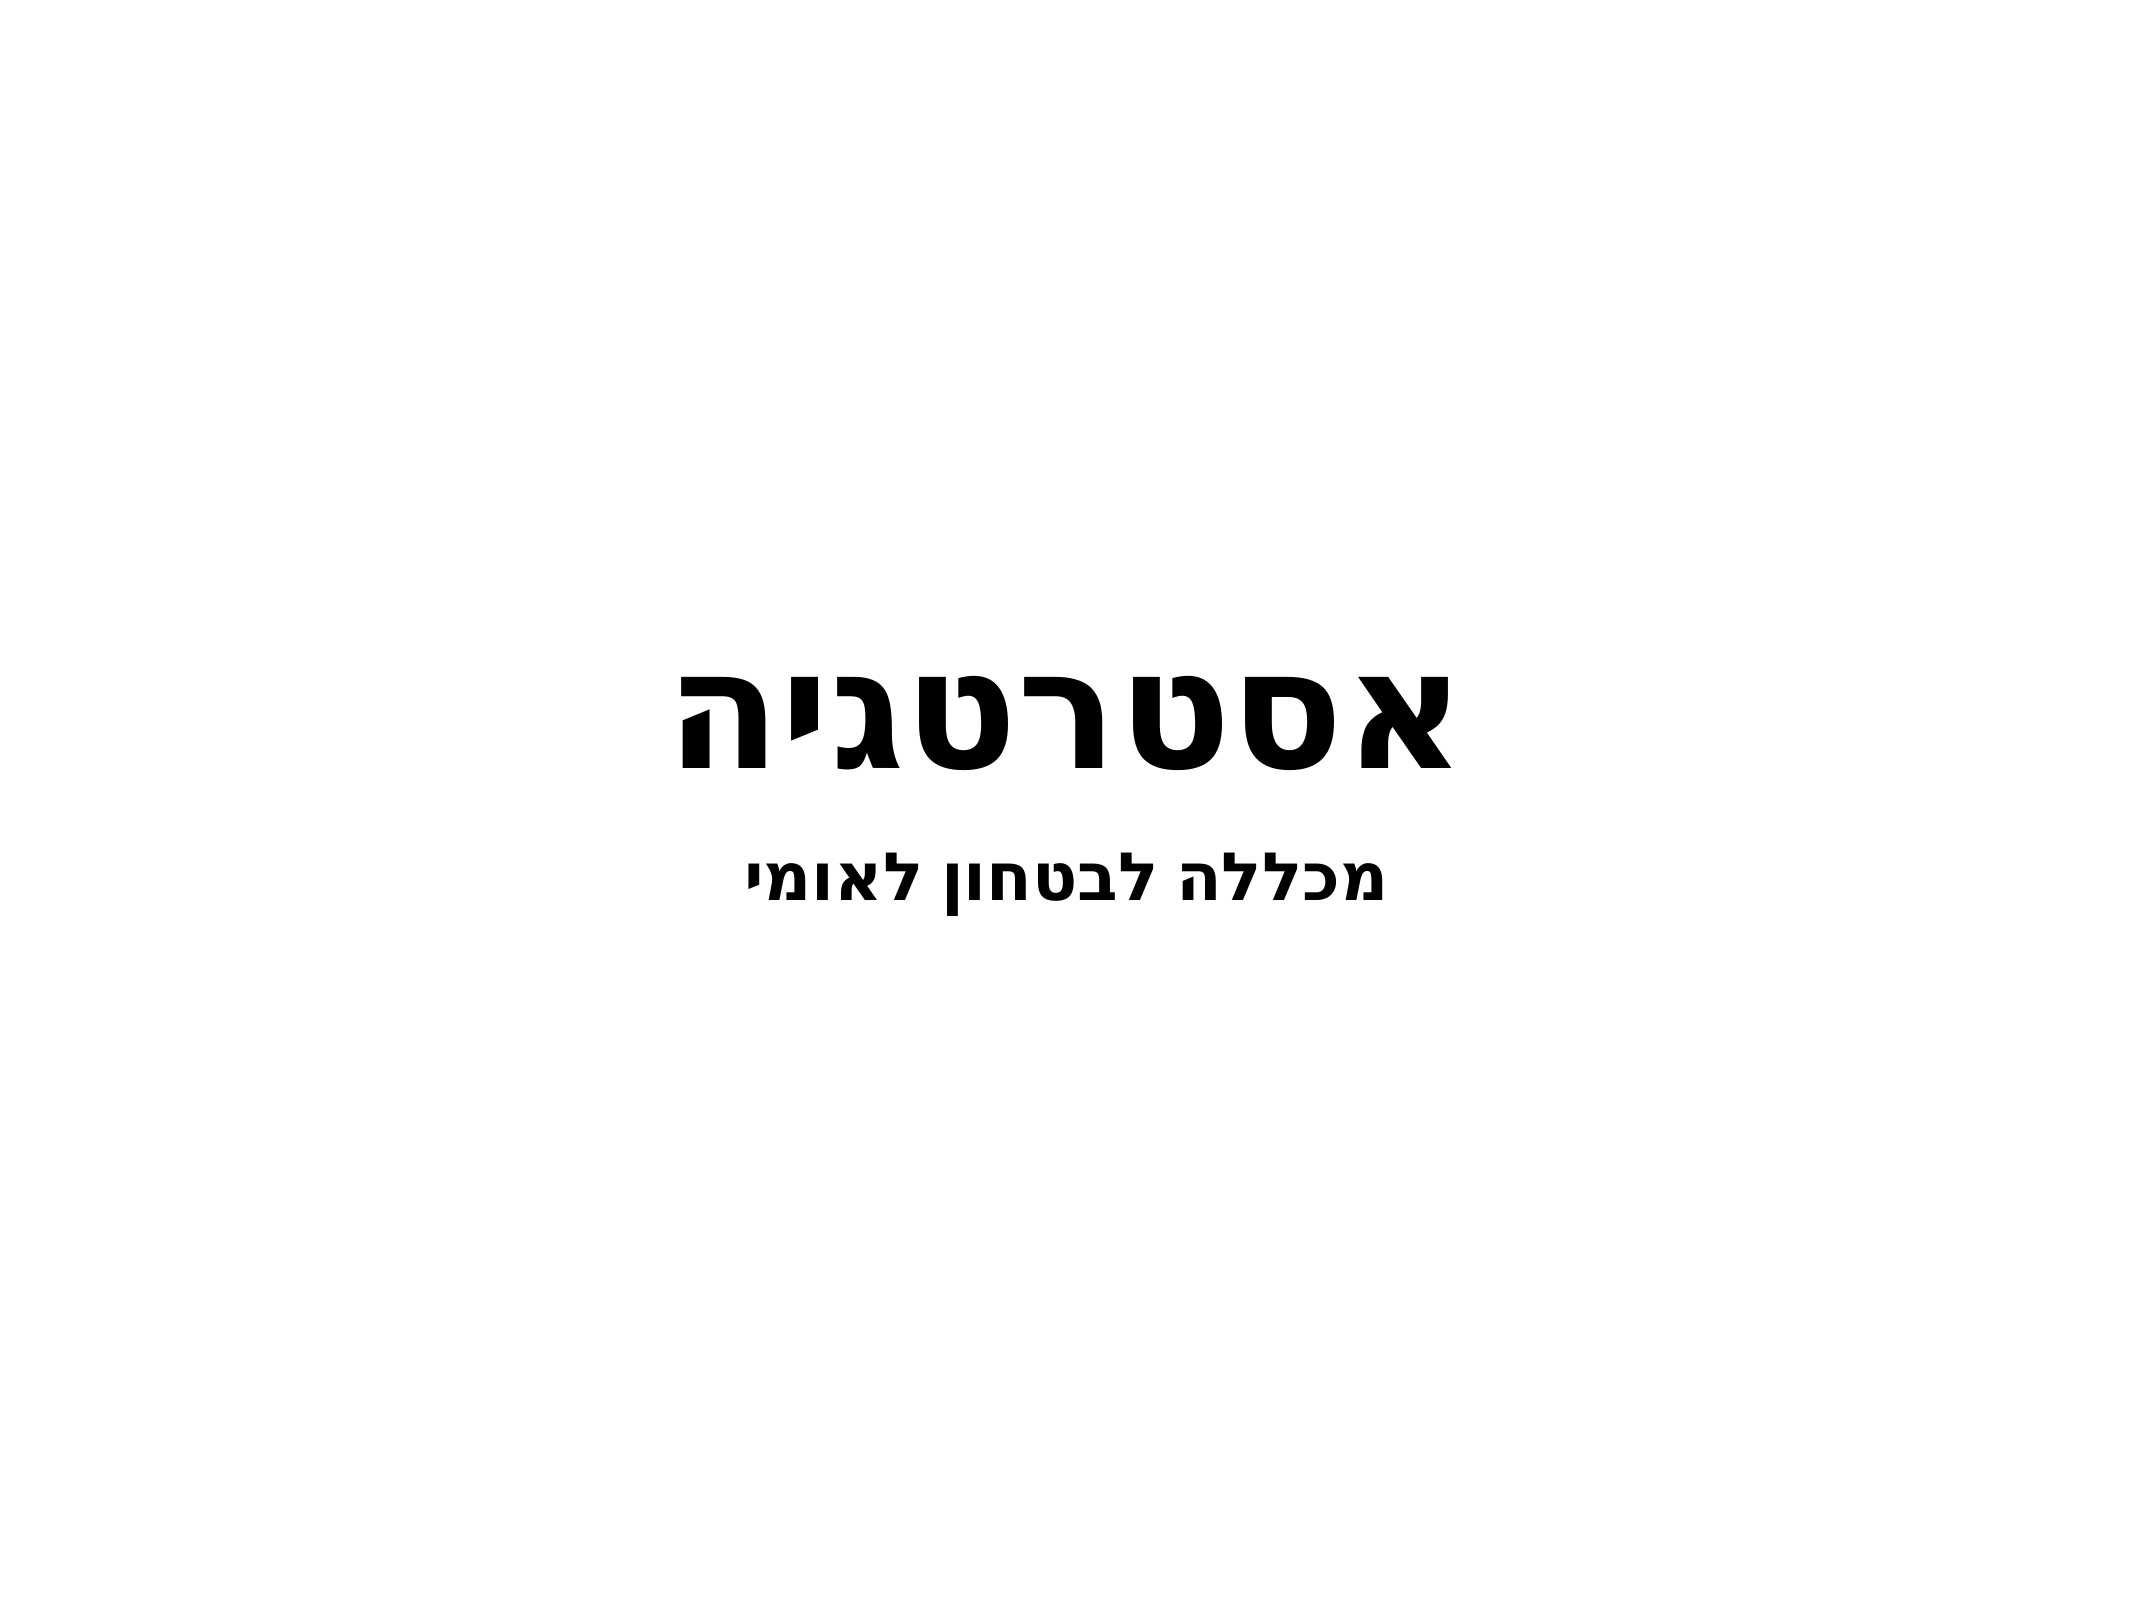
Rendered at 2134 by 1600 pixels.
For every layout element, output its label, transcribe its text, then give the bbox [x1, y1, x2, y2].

title אסטרטגיה [208, 268, 1925, 811]
subtitle מכללה לבטחון לאומי [208, 825, 1925, 1011]
